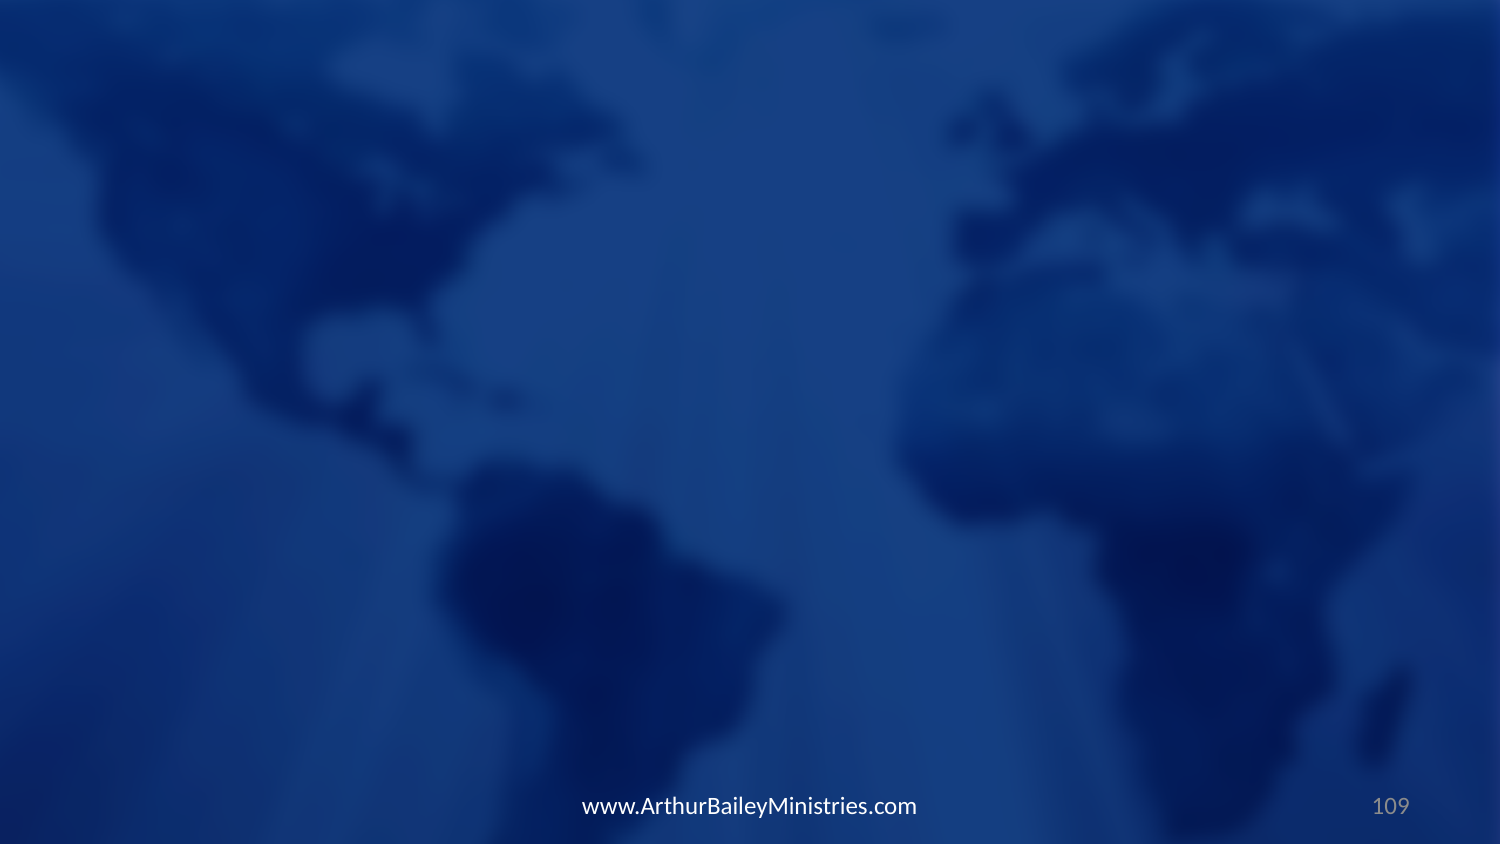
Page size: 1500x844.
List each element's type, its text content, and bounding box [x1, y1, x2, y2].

footer www.ArthurBaileyMinistries.com [512, 782, 988, 827]
picture [0, 0, 1500, 844]
slide_number 109 [1074, 782, 1425, 827]
